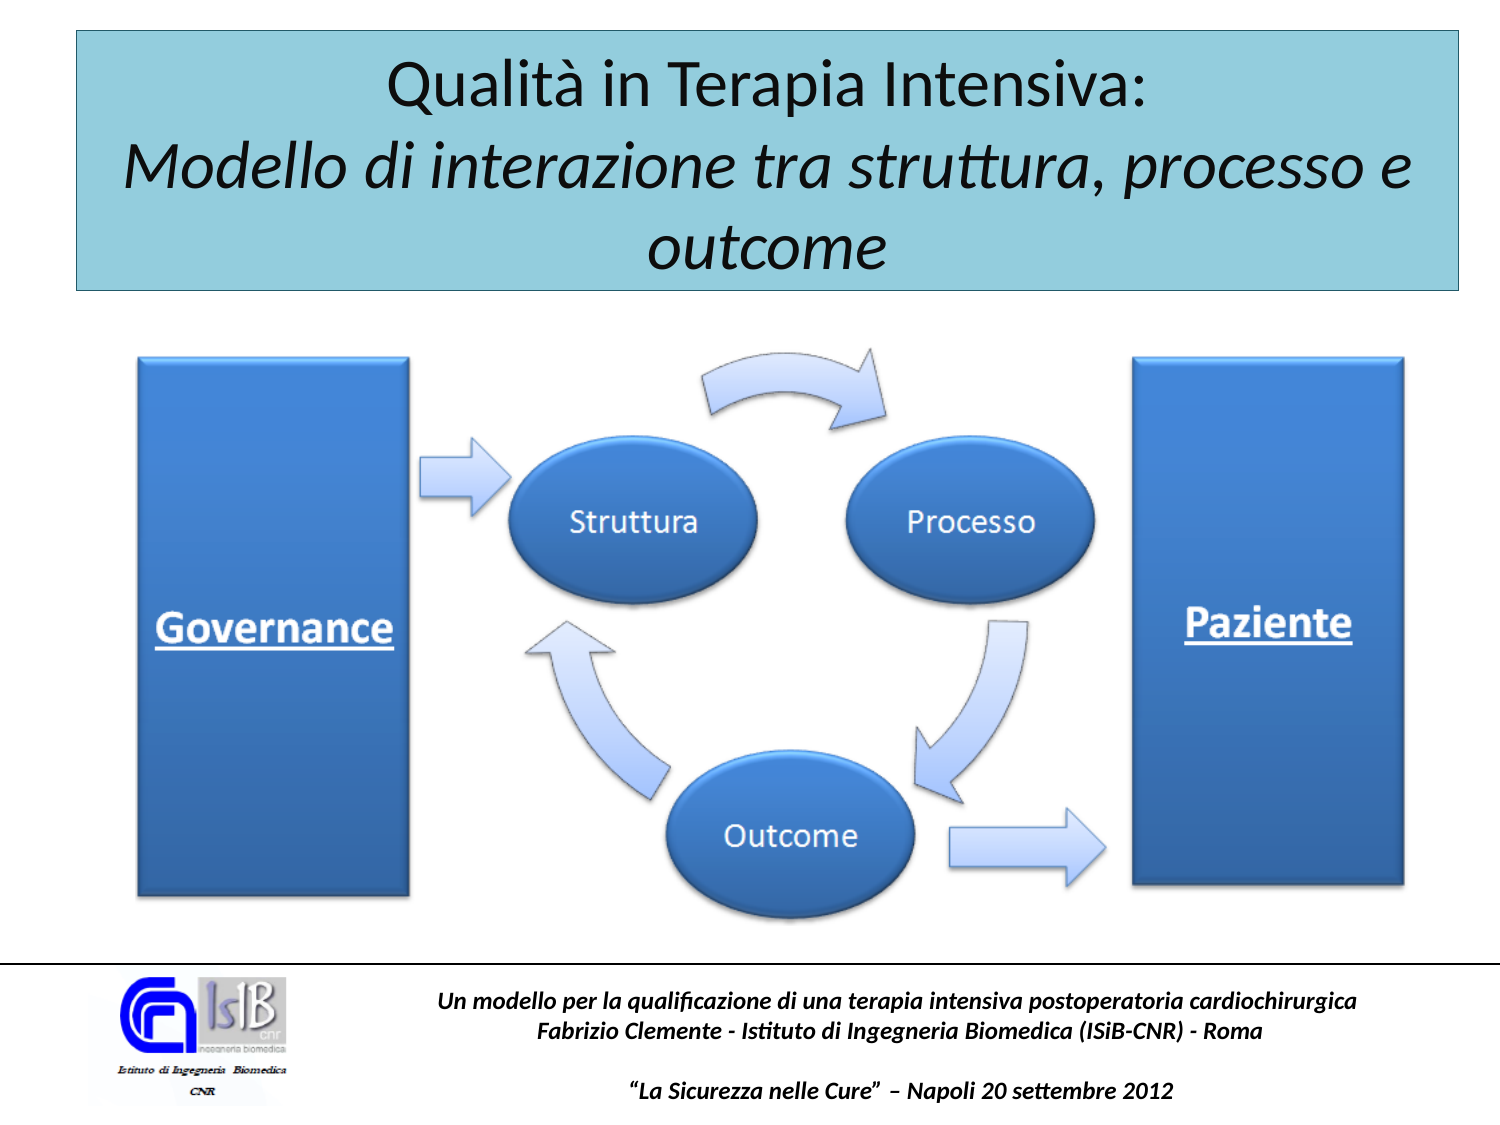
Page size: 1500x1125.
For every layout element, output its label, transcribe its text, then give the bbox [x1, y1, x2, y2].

footer Un modello per la qualificazione di una terapia intensiva postoperatoria cardiochirurgica Fabrizio Clemente - Istituto di Ingegneria Biomedica (ISiB-CNR) - Roma “La Sicurezza nelle Cure” – Napoli 20 settembre 2012 [407, 964, 1395, 1125]
text_box Qualità in Terapia Intensiva: Modello di interazione tra struttura, processo e outcome [76, 30, 1459, 291]
picture [135, 337, 1421, 926]
picture [88, 965, 325, 1106]
